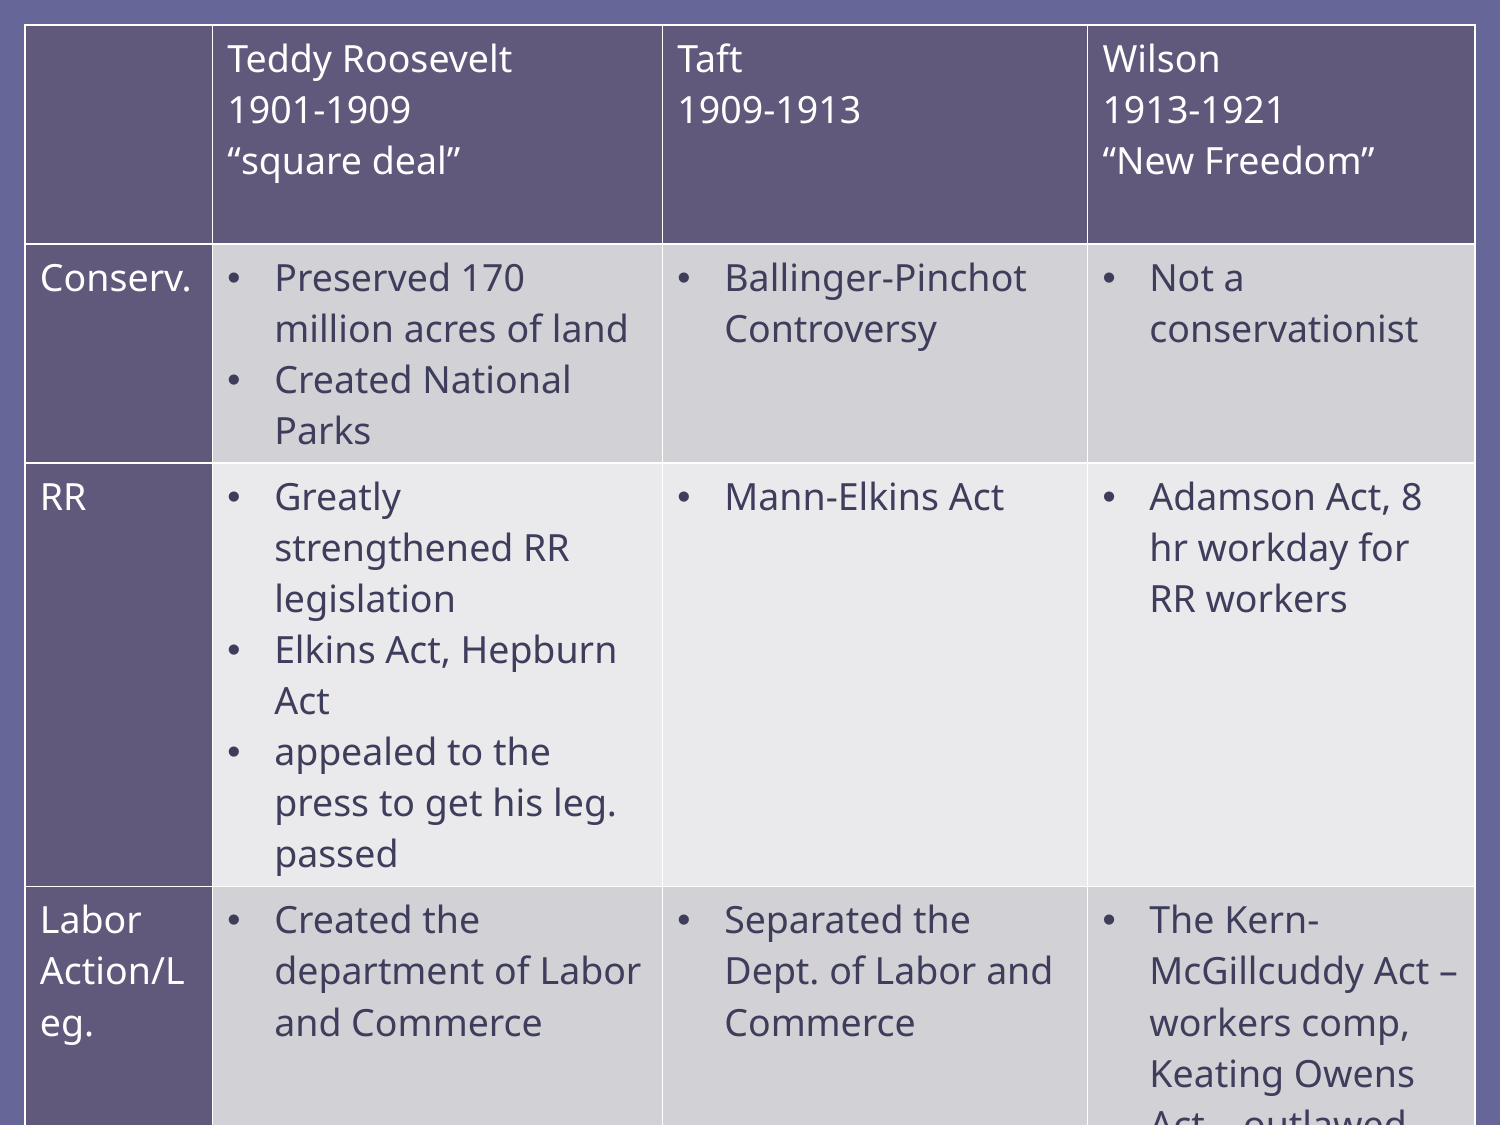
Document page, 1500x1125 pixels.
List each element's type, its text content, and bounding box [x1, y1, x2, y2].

table_cell Not a conservationist [1088, 245, 1474, 462]
table_cell The Kern-McGillcuddy Act – workers comp, Keating Owens Act – outlawed child labor, Adamson Act – guaranteed 8 hr. workday [1088, 887, 1474, 1125]
table_cell Separated the Dept. of Labor and Commerce [663, 887, 1087, 1125]
table_header Teddy Roosevelt 1901-1909 “square deal” [213, 26, 662, 243]
table_cell Mann-Elkins Act [663, 464, 1087, 886]
table_cell Greatly strengthened RR legislation Elkins Act, Hepburn Act appealed to the press to get his leg. passed [213, 464, 662, 886]
table_header [26, 26, 212, 243]
table_header Taft 1909-1913 [663, 26, 1087, 243]
table_cell Labor Action/Leg. [26, 887, 212, 1125]
table_header Wilson 1913-1921 “New Freedom” [1088, 26, 1474, 243]
table_cell Ballinger-Pinchot Controversy [663, 245, 1087, 462]
table_cell Conserv. [26, 245, 212, 462]
table_cell Created the department of Labor and Commerce [213, 887, 662, 1125]
table_cell Adamson Act, 8 hr workday for RR workers [1088, 464, 1474, 886]
table_cell RR [26, 464, 212, 886]
table_cell Preserved 170 million acres of land Created National Parks [213, 245, 662, 462]
